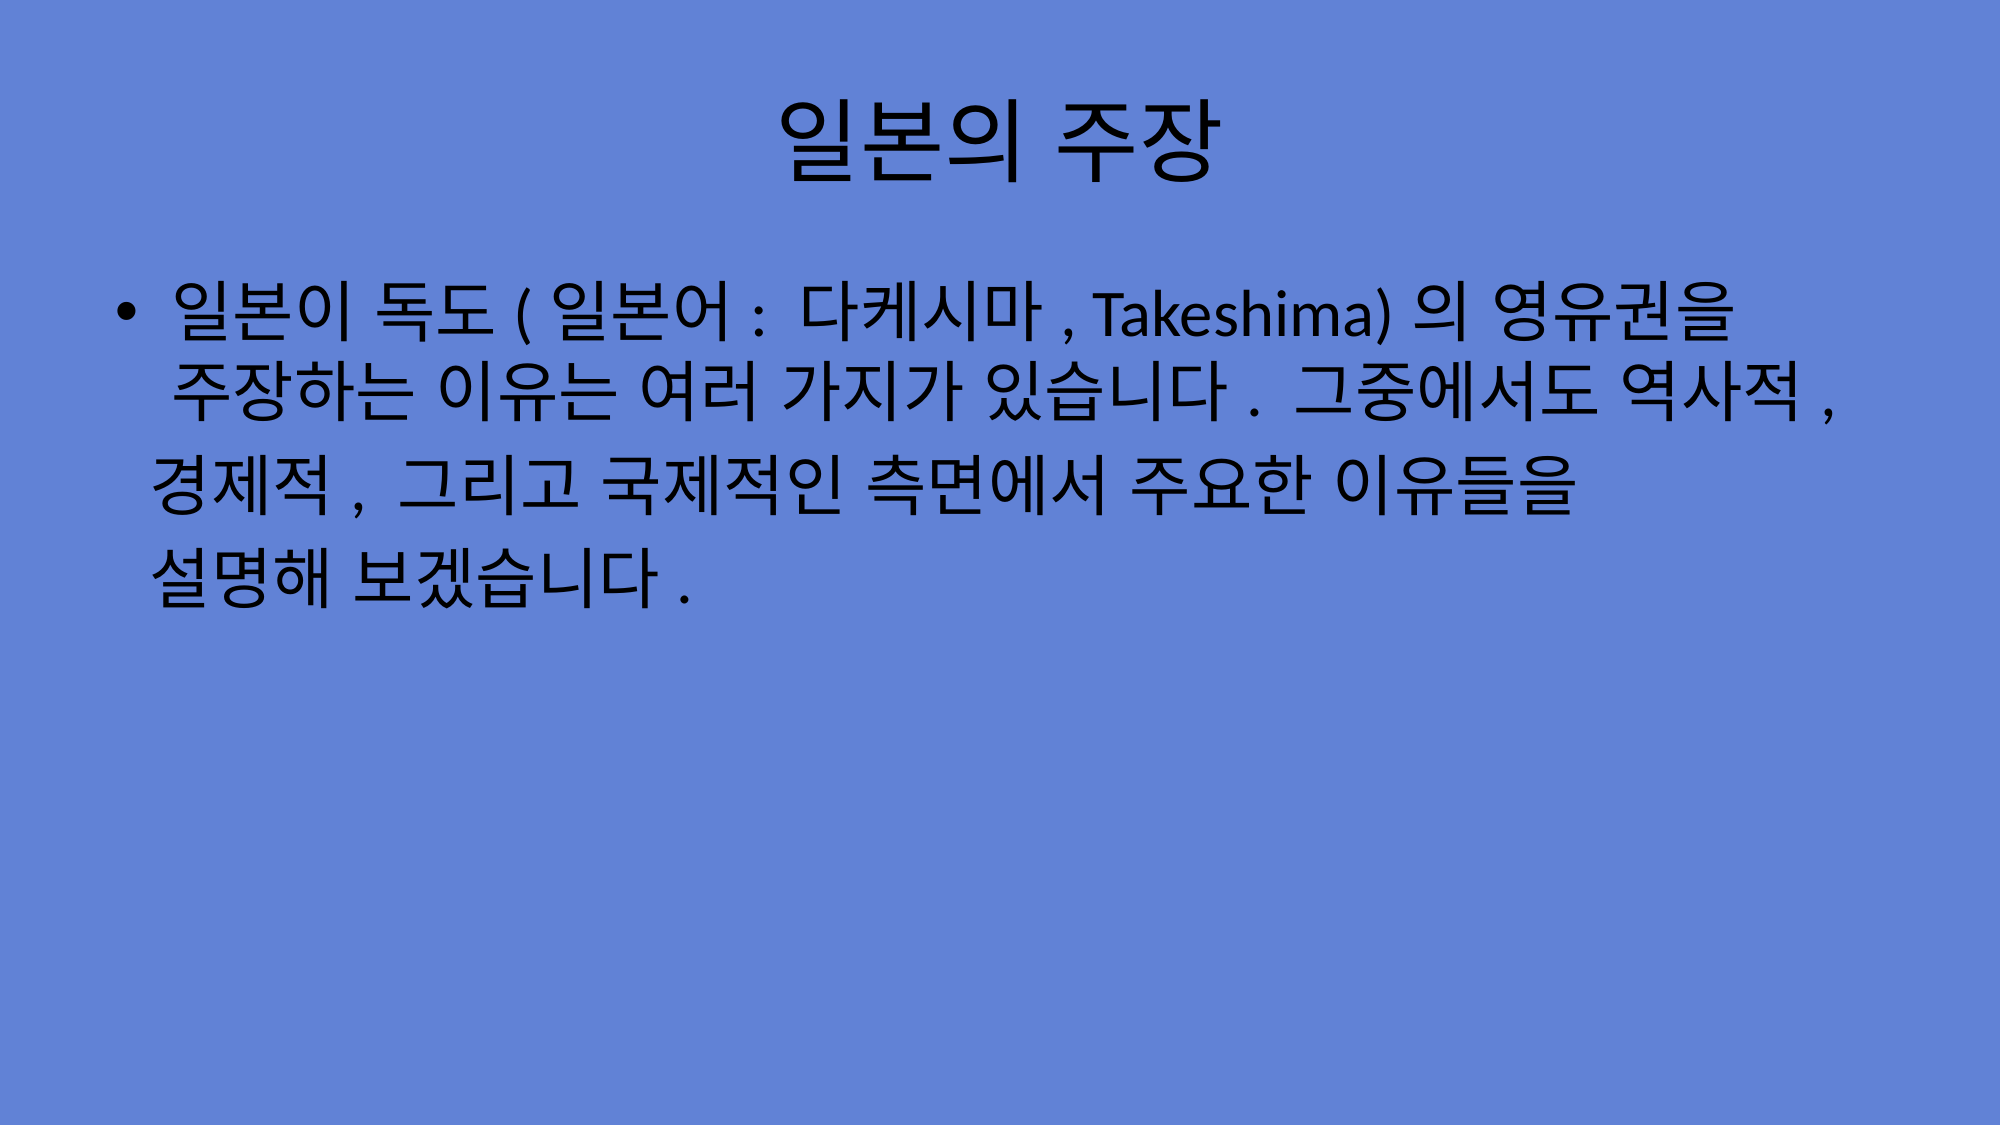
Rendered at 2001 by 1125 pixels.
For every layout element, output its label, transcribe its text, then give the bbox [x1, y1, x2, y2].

list 일본이 독도(일본어: 다케시마, Takeshima)의 영유권을 주장하는 이유는 여러 가지가 있습니다. 그중에서도 역사적, 경제적, 그리고 국제적인 측면에서 주요한 이유들을 설명해 보겠습니다. [99, 262, 1900, 1005]
title 일본의 주장 [99, 45, 1900, 233]
